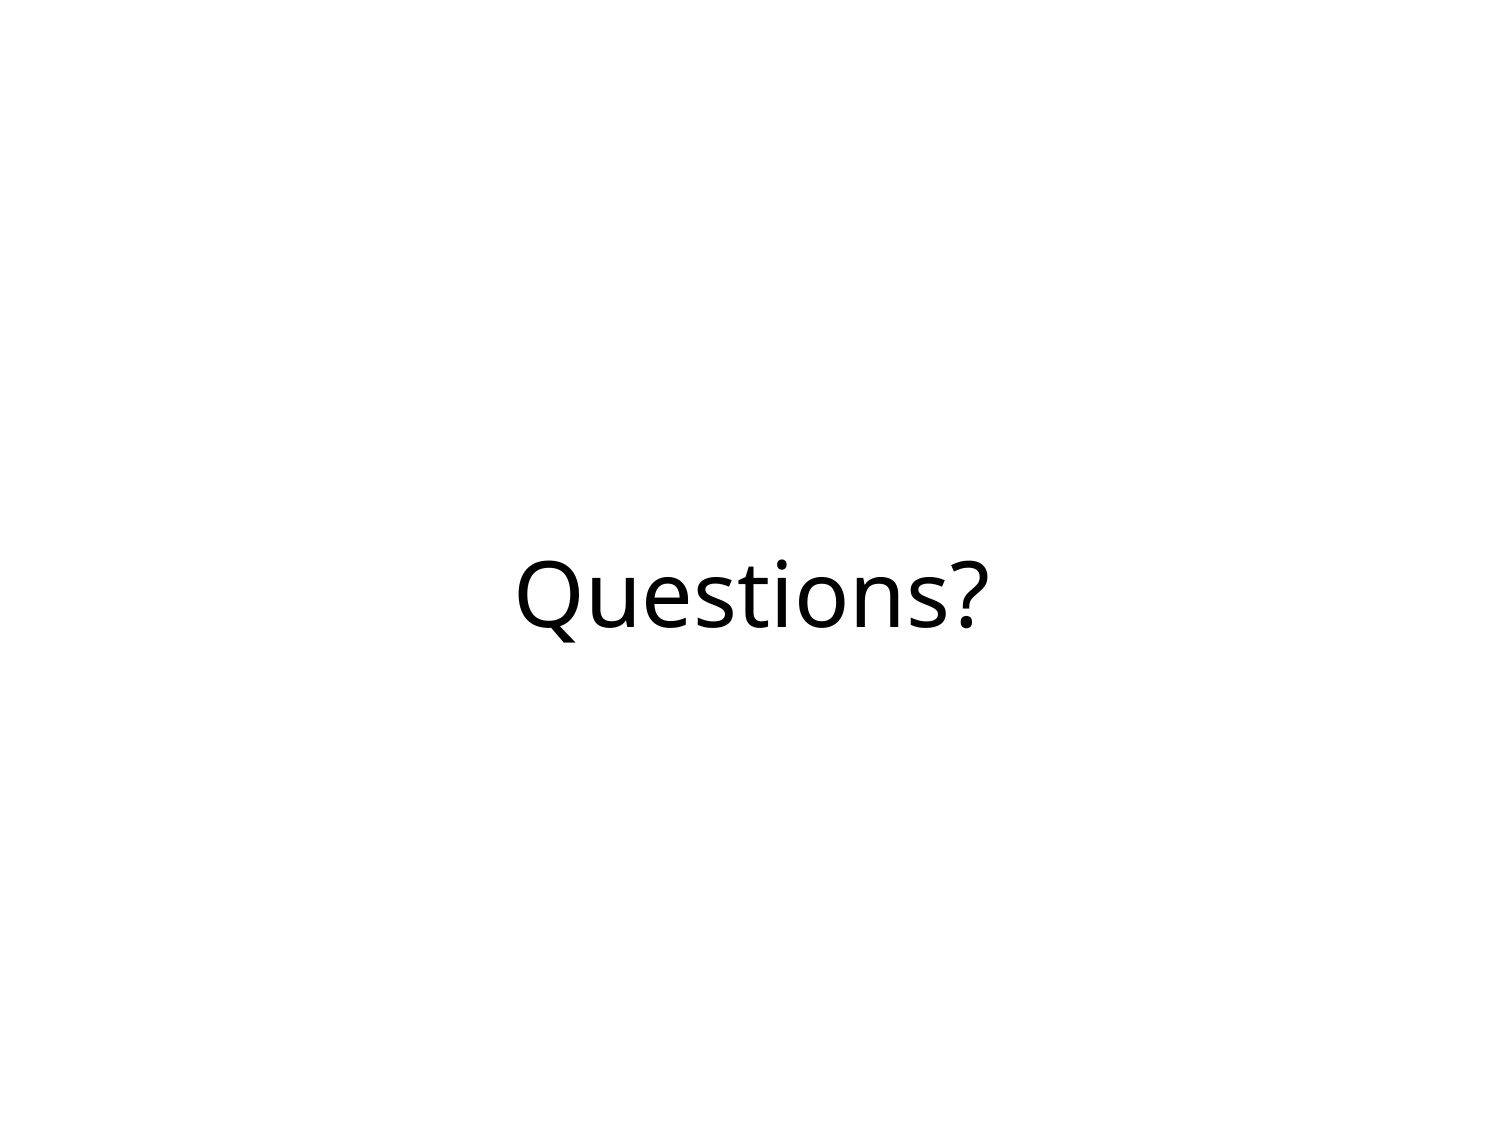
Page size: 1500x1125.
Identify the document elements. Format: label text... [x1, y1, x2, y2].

title Questions? [105, 488, 1399, 707]
